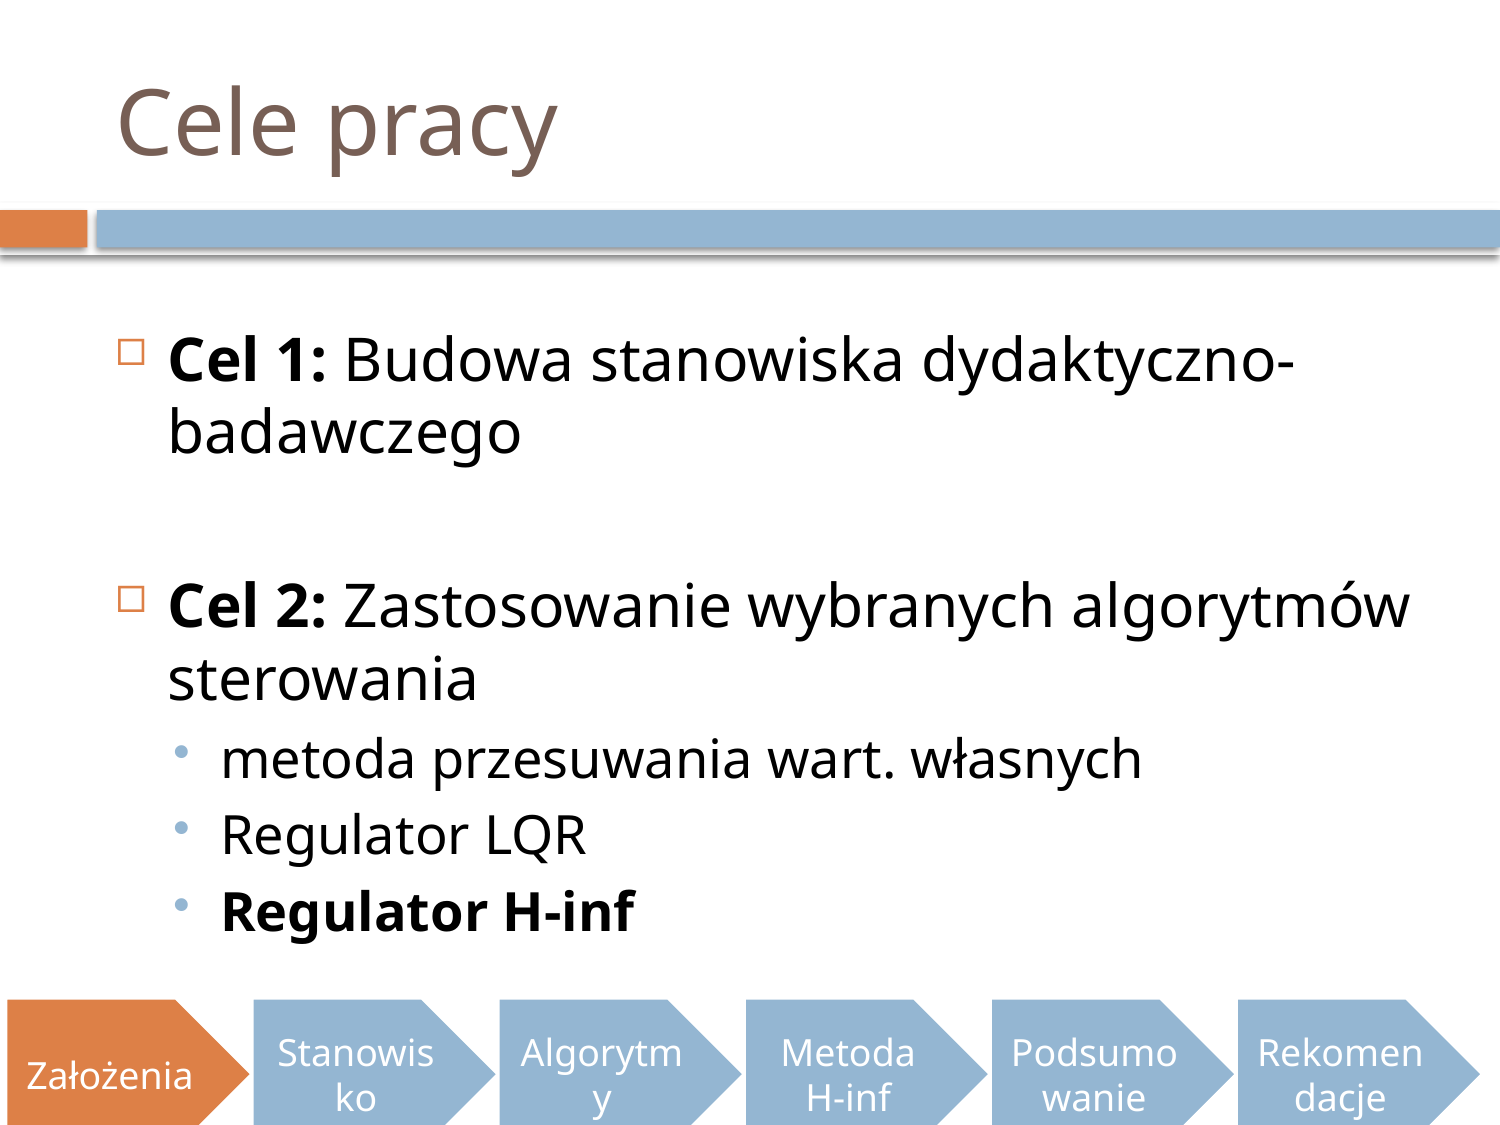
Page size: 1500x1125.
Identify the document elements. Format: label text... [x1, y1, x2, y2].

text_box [5, 997, 1483, 1125]
list Cel 1: Budowa stanowiska dydaktyczno-badawczego Cel 2: Zastosowanie wybranych algorytmów sterowania metoda przesuwania wart. własnych Regulator LQR Regulator H-inf [100, 262, 1438, 996]
title Cele pracy [100, 37, 1438, 200]
